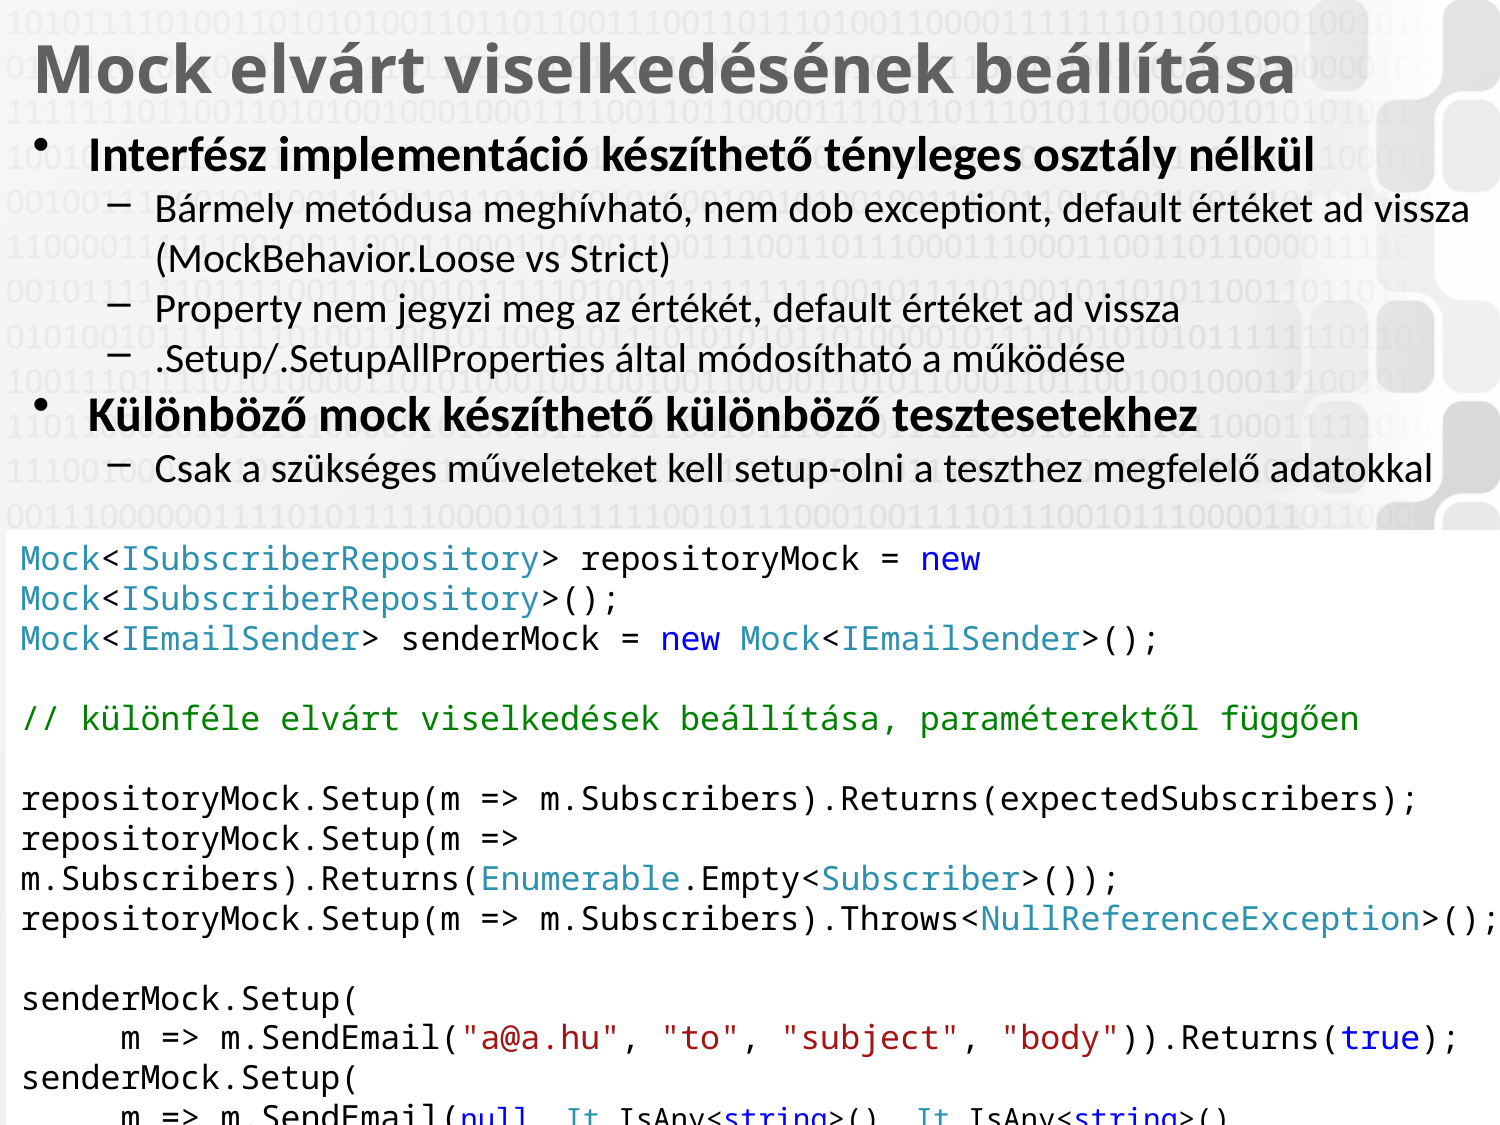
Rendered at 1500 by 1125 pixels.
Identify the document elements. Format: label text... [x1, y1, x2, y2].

list Interfész implementáció készíthető tényleges osztály nélkül Bármely metódusa meghívható, nem dob exceptiont, default értéket ad vissza (MockBehavior.Loose vs Strict) Property nem jegyzi meg az értékét, default értéket ad vissza .Setup/.SetupAllProperties által módosítható a működése Különböző mock készíthető különböző tesztesetekhez Csak a szükséges műveleteket kell setup-olni a teszthez megfelelő adatokkal [17, 113, 1500, 530]
text_box Mock<ISubscriberRepository> repositoryMock = new Mock<ISubscriberRepository>(); Mock<IEmailSender> senderMock = new Mock<IEmailSender>(); // különféle elvárt viselkedések beállítása, paraméterektől függően repositoryMock.Setup(m => m.Subscribers).Returns(expectedSubscribers); repositoryMock.Setup(m => m.Subscribers).Returns(Enumerable.Empty<Subscriber>()); repositoryMock.Setup(m => m.Subscribers).Throws<NullReferenceException>(); senderMock.Setup( m => m.SendEmail("a@a.hu", "to", "subject", "body")).Returns(true); senderMock.Setup( m => m.SendEmail(null, It.IsAny<string>(), It.IsAny<string>(), It.IsAny<string>())) .Throws<NullReferenceException>(); [5, 530, 1500, 1125]
title Mock elvárt viselkedésének beállítása [17, 19, 1483, 113]
picture [0, 0, 1500, 1125]
